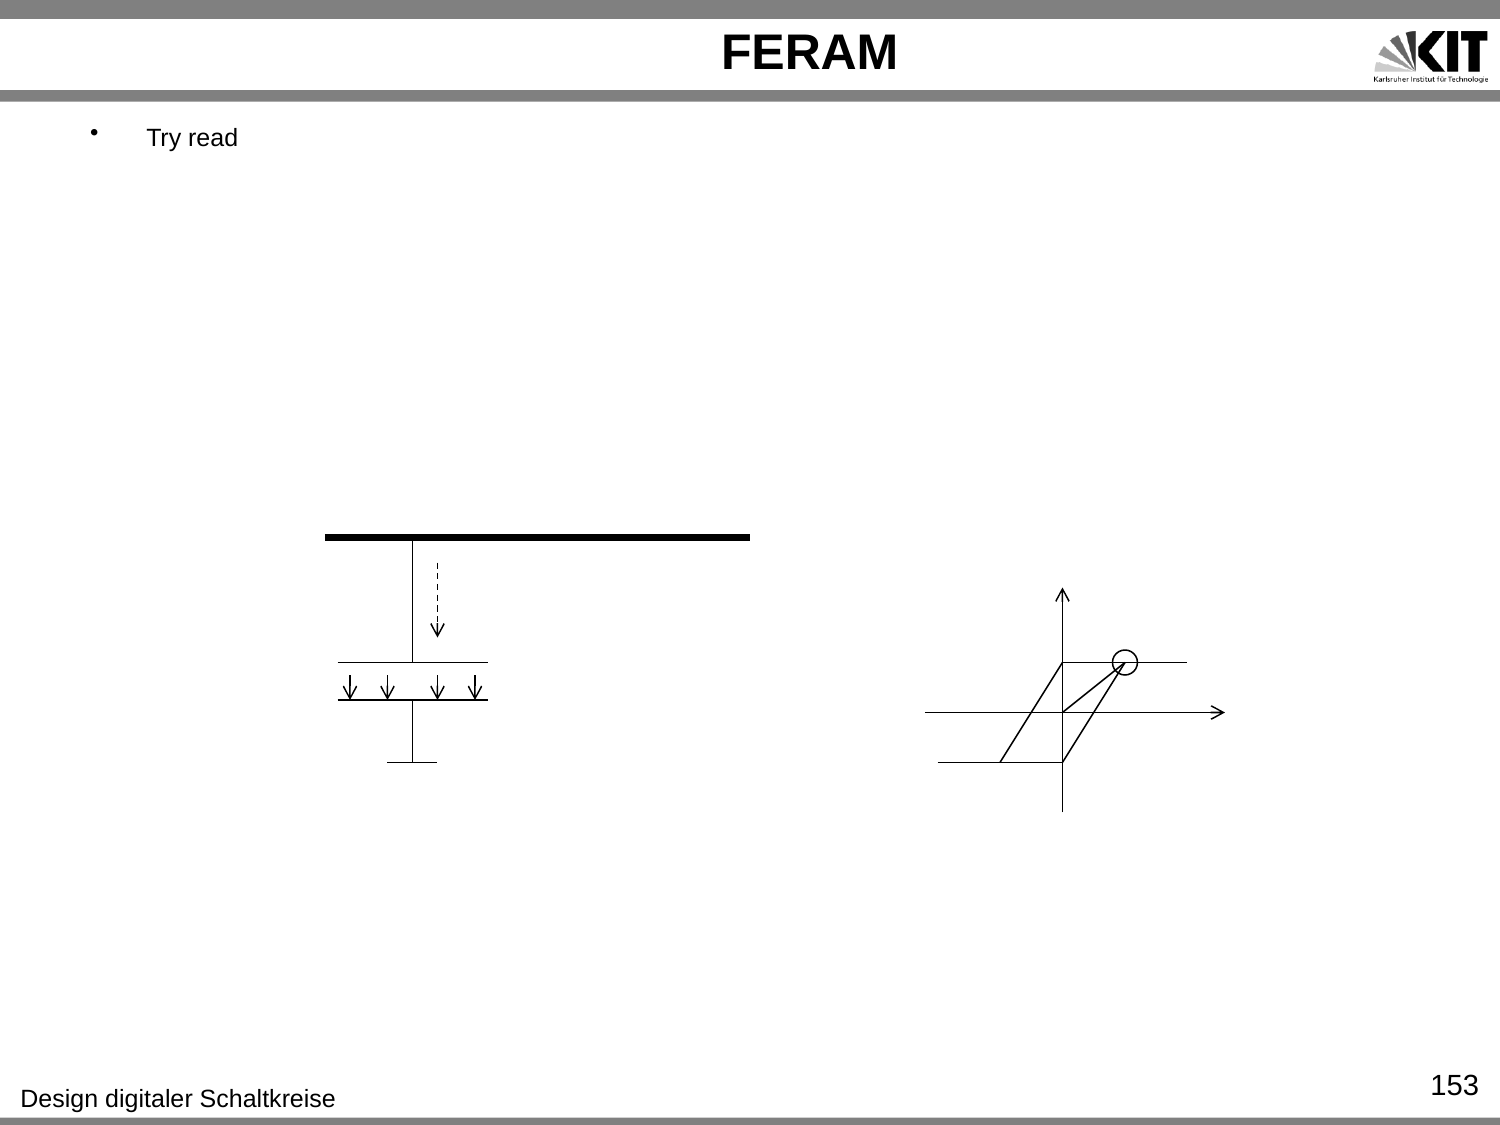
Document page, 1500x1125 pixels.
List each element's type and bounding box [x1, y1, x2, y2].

text_box [324, 537, 751, 663]
slide_number [1364, 1058, 1495, 1094]
list [75, 113, 1425, 213]
picture [1374, 31, 1488, 83]
title [194, 21, 1425, 79]
text_box [337, 674, 488, 763]
text_box [924, 587, 1226, 813]
